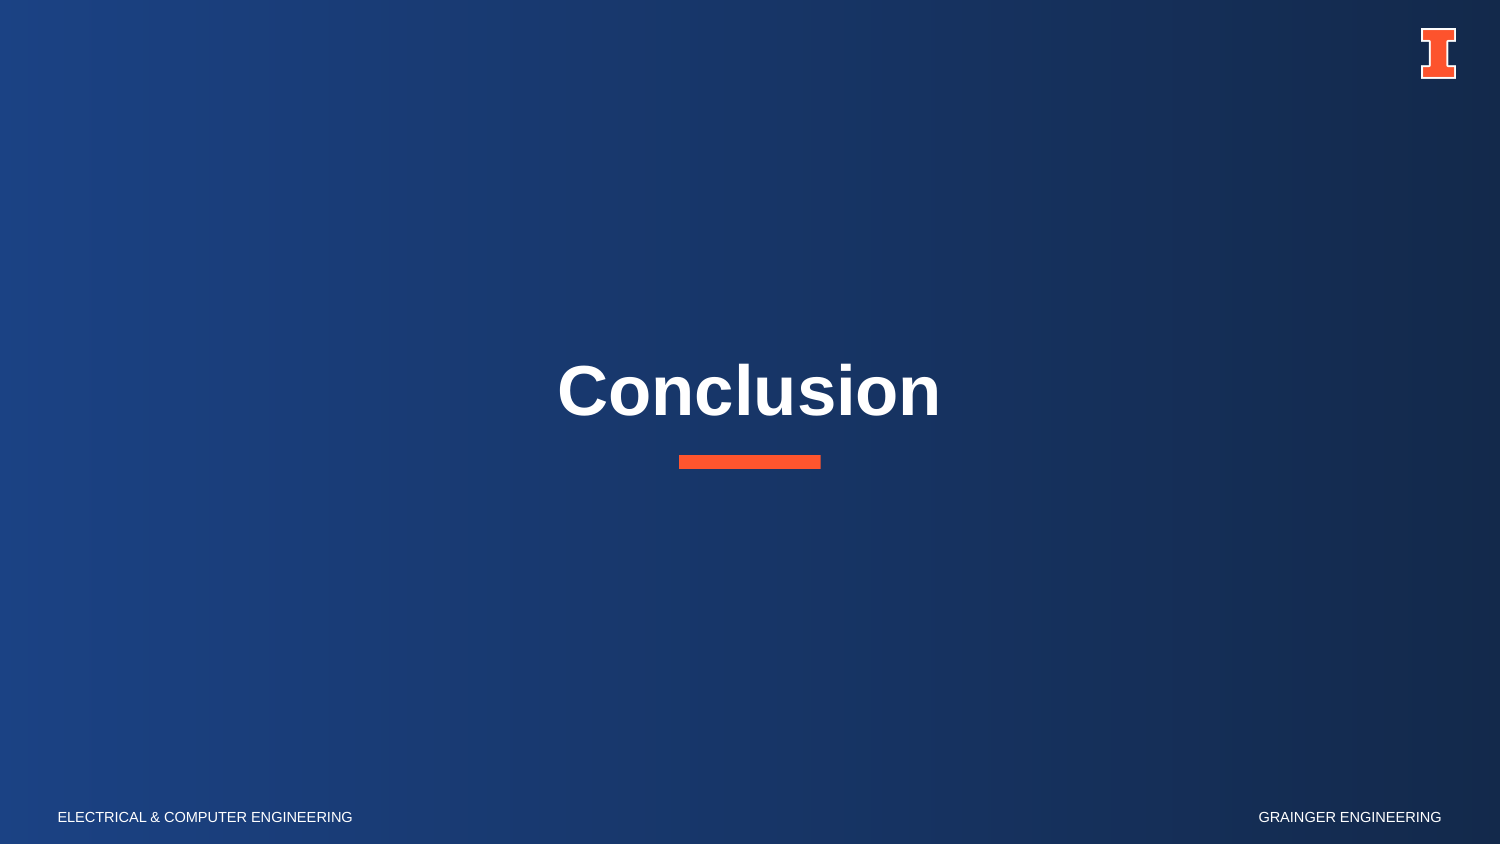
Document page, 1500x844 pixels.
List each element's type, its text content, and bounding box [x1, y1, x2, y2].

text_box [679, 455, 821, 469]
text_box [0, 0, 1500, 844]
text_box Conclusion [159, 338, 1341, 435]
picture [1421, 28, 1456, 79]
text_box GRAINGER ENGINEERING [1148, 802, 1453, 832]
text_box ELECTRICAL & COMPUTER ENGINEERING [46, 802, 1030, 832]
